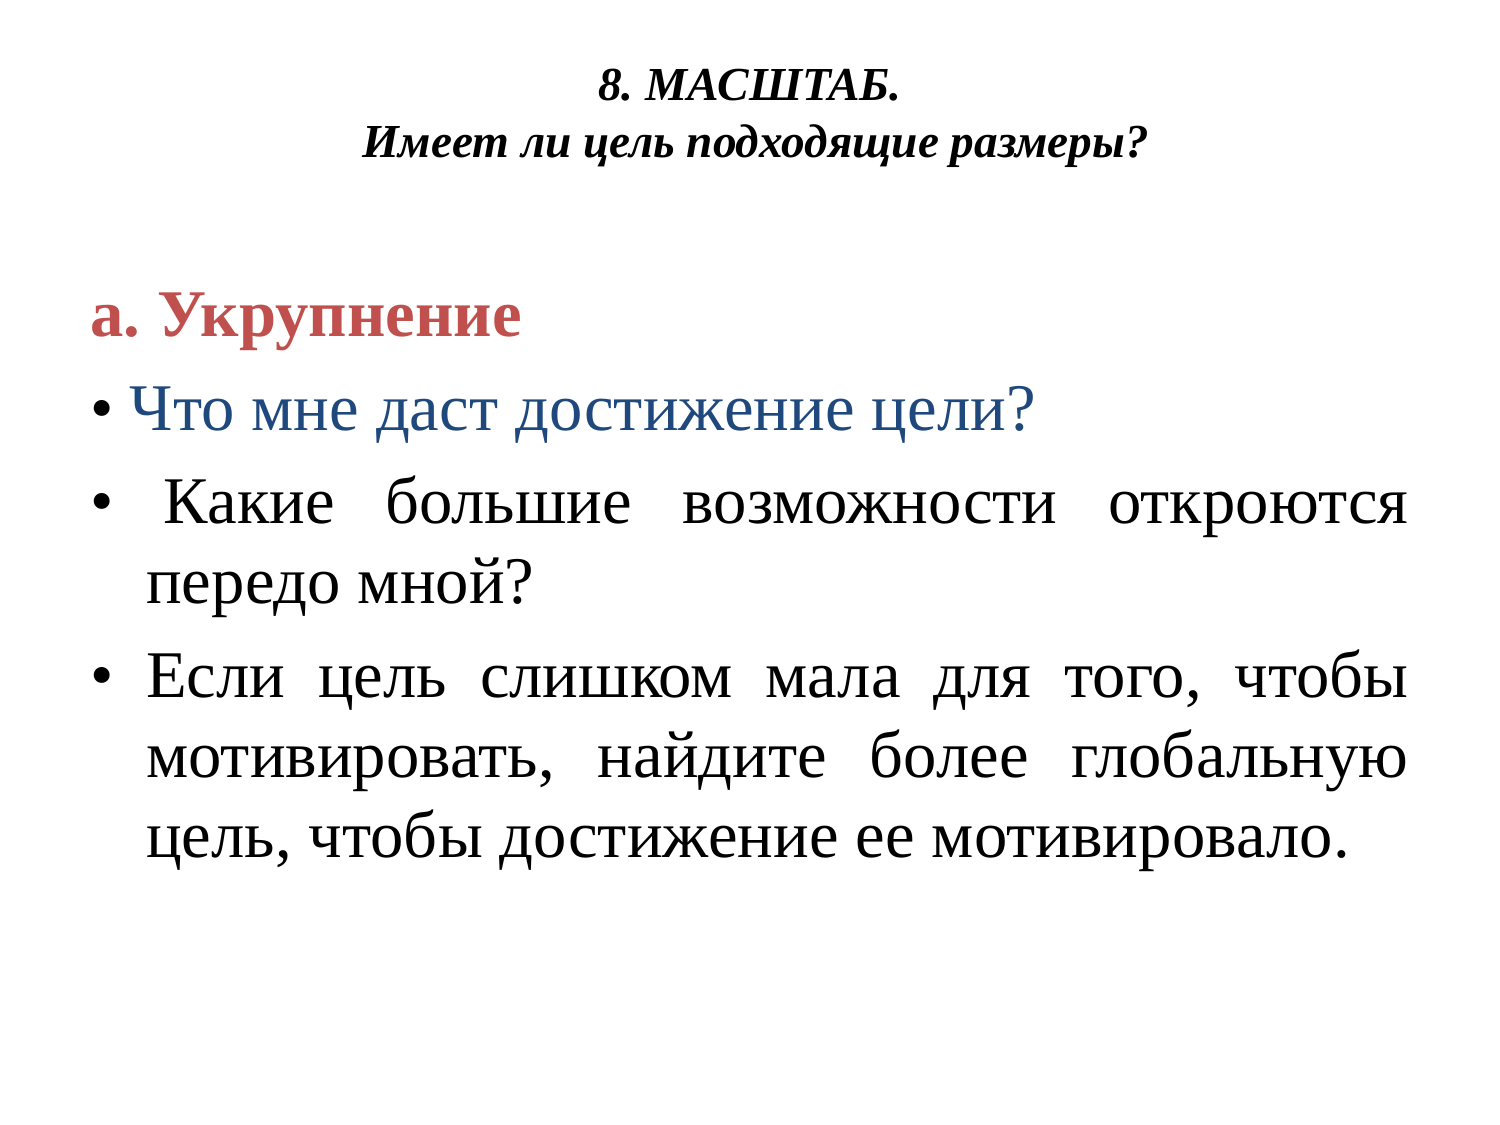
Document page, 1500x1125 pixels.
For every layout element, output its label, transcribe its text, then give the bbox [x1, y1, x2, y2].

title 8. МАСШТАБ. Имеет ли цель подходящие размеры? [75, 45, 1425, 233]
list a. Укрупнение • Что мне даст достижение цели? • Какие большие возможности откроются передо мной? • Если цель слишком мала для того, чтобы мотивировать, найдите более глобальную цель, чтобы достижение ее мотивировало. [75, 262, 1425, 1005]
